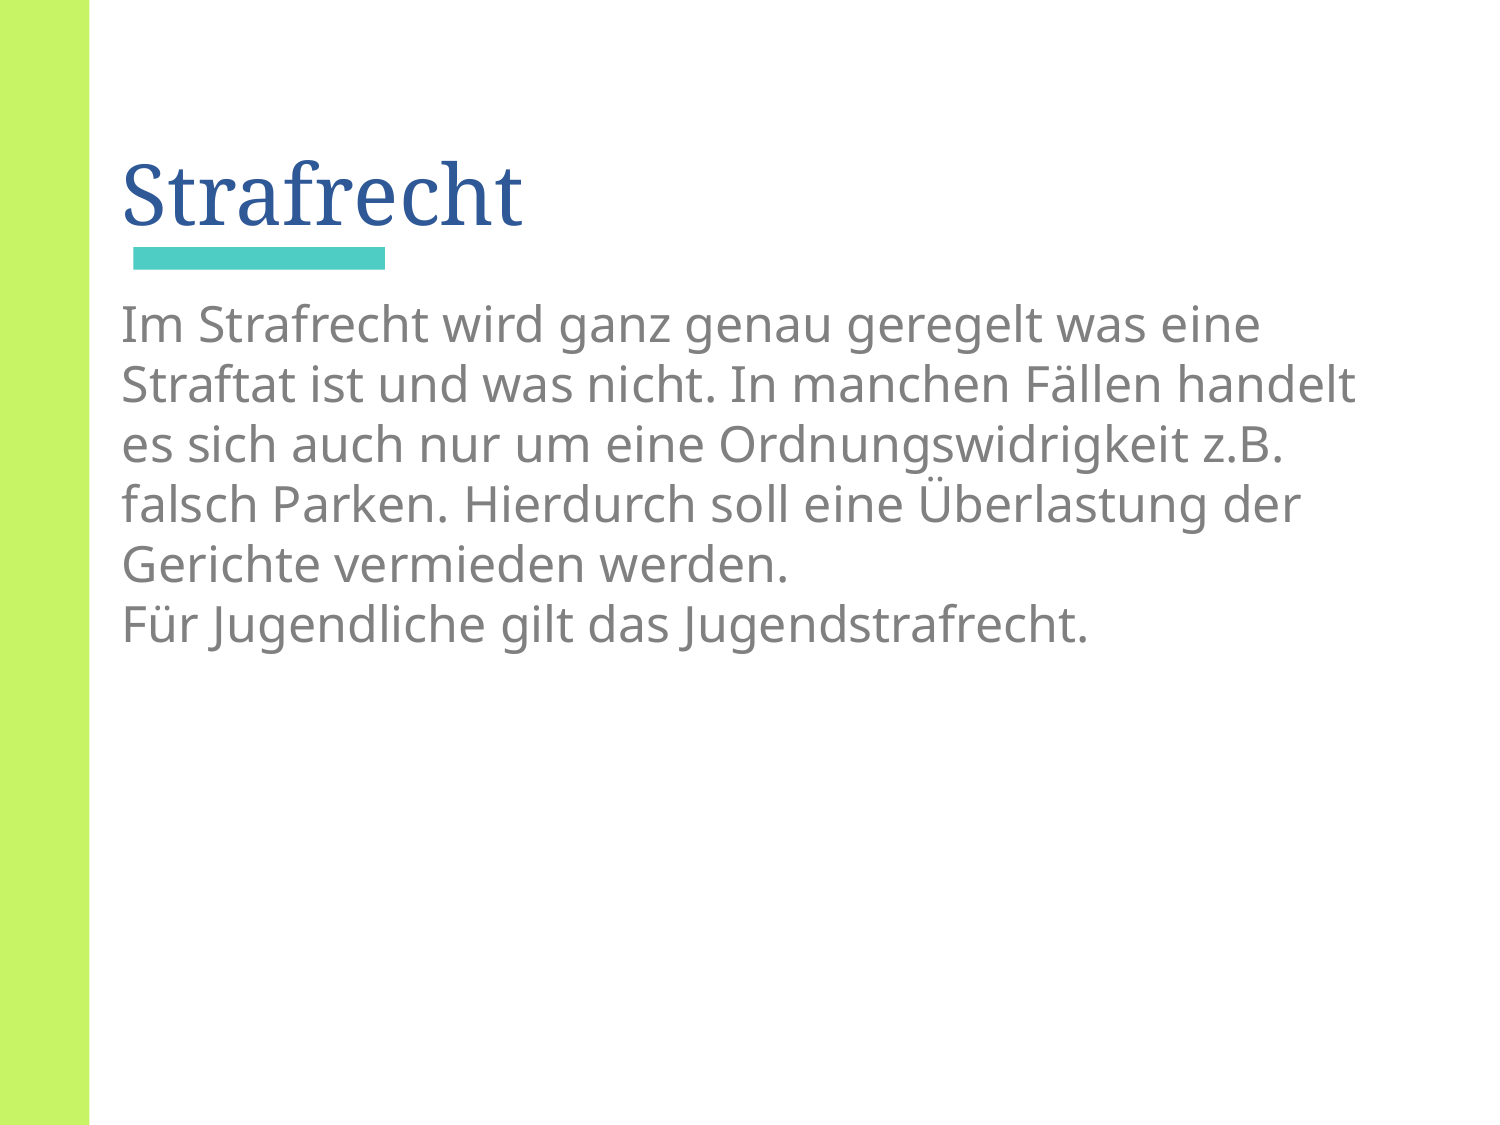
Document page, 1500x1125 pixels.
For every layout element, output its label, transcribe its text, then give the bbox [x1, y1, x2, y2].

text_box [0, 0, 90, 1125]
text_box Im Strafrecht wird ganz genau geregelt was eine Straftat ist und was nicht. In manchen Fällen handelt es sich auch nur um eine Ordnungswidrigkeit z.B. falsch Parken. Hierdurch soll eine Überlastung der Gerichte vermieden werden. Für Jugendliche gilt das Jugendstrafrecht. [107, 284, 1400, 660]
text_box Strafrecht [107, 137, 1138, 284]
